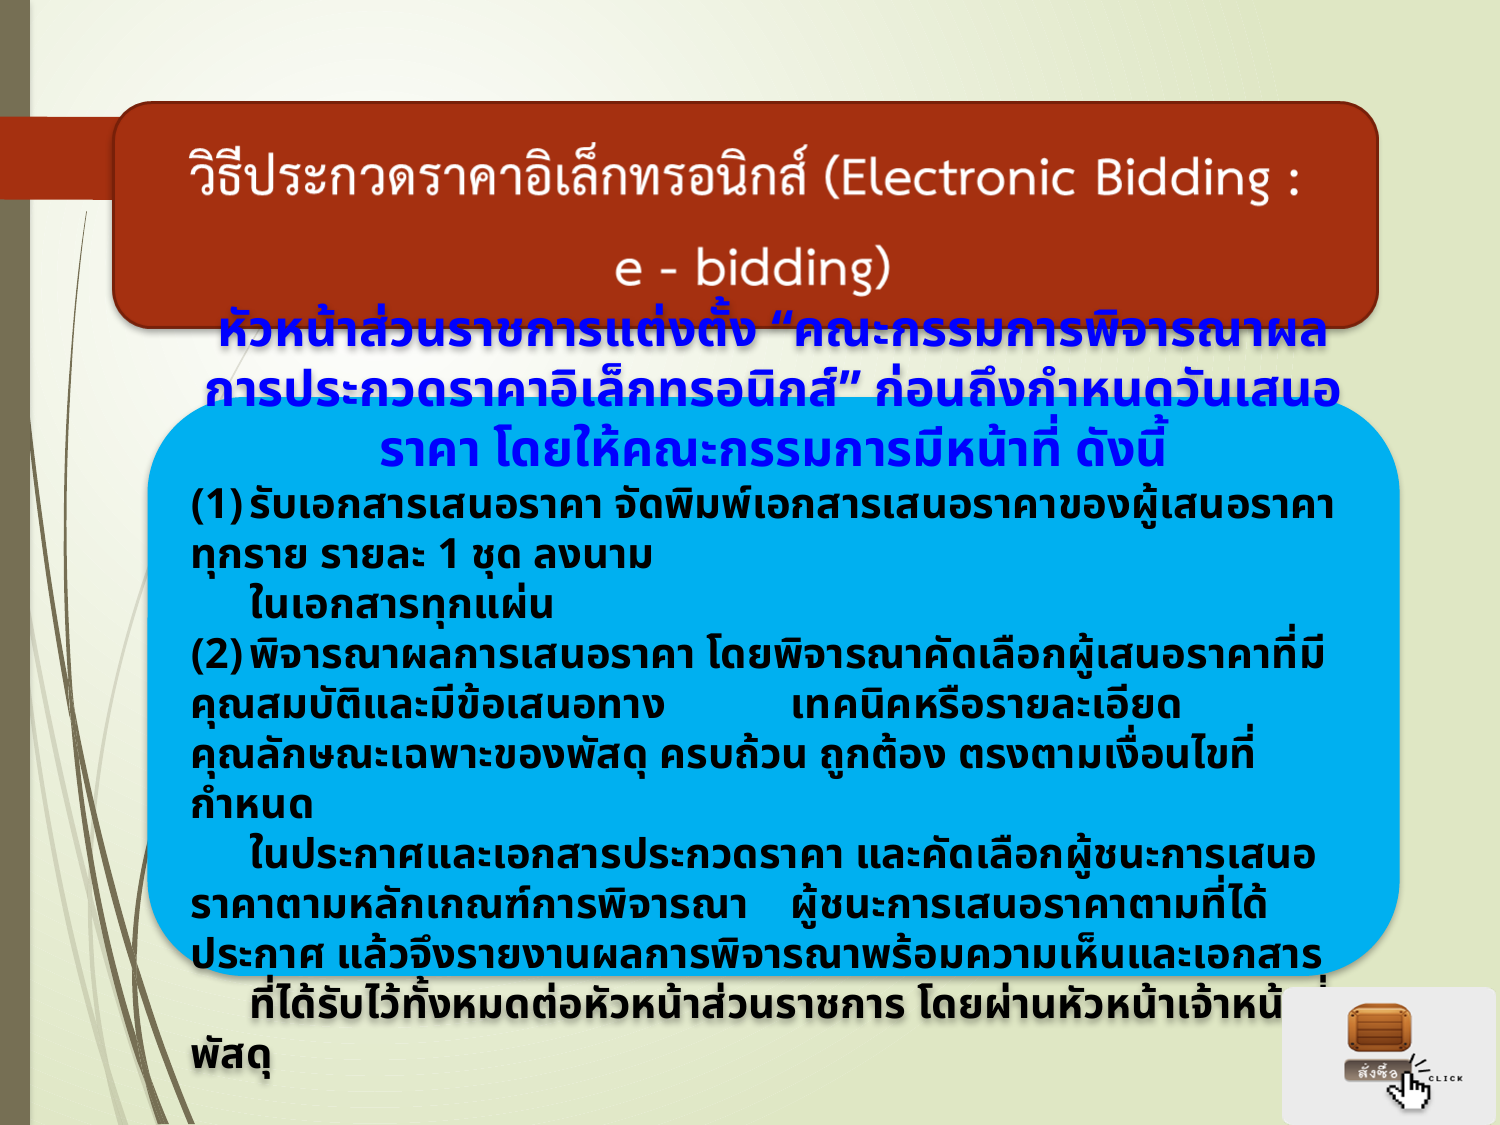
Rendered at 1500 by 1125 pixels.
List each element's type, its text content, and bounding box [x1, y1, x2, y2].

text_box หัวหน้าส่วนราชการแต่งตั้ง “คณะกรรมการพิจารณาผลการประกวดราคาอิเล็กทรอนิกส์” ก่อนถึงกำหนดวันเสนอราคา โดยให้คณะกรรมการมีหน้าที่ ดังนี้ (1) รับเอกสารเสนอราคา จัดพิมพ์เอกสารเสนอราคาของผู้เสนอราคาทุกราย รายละ 1 ชุด ลงนาม ในเอกสารทุกแผ่น (2) พิจารณาผลการเสนอราคา โดยพิจารณาคัดเลือกผู้เสนอราคาที่มีคุณสมบัติและมีข้อเสนอทาง เทคนิคหรือรายละเอียดคุณลักษณะเฉพาะของพัสดุ ครบถ้วน ถูกต้อง ตรงตามเงื่อนไขที่กำหนด ในประกาศและเอกสารประกวดราคา และคัดเลือกผู้ชนะการเสนอราคาตามหลักเกณฑ์การพิจารณา ผู้ชนะการเสนอราคาตามที่ได้ประกาศ แล้วจึงรายงานผลการพิจารณาพร้อมความเห็นและเอกสาร ที่ได้รับไว้ทั้งหมดต่อหัวหน้าส่วนราชการ โดยผ่านหัวหน้าเจ้าหน้าที่พัสดุ [146, 395, 1401, 978]
picture [1281, 987, 1496, 1125]
picture [111, 101, 1379, 352]
